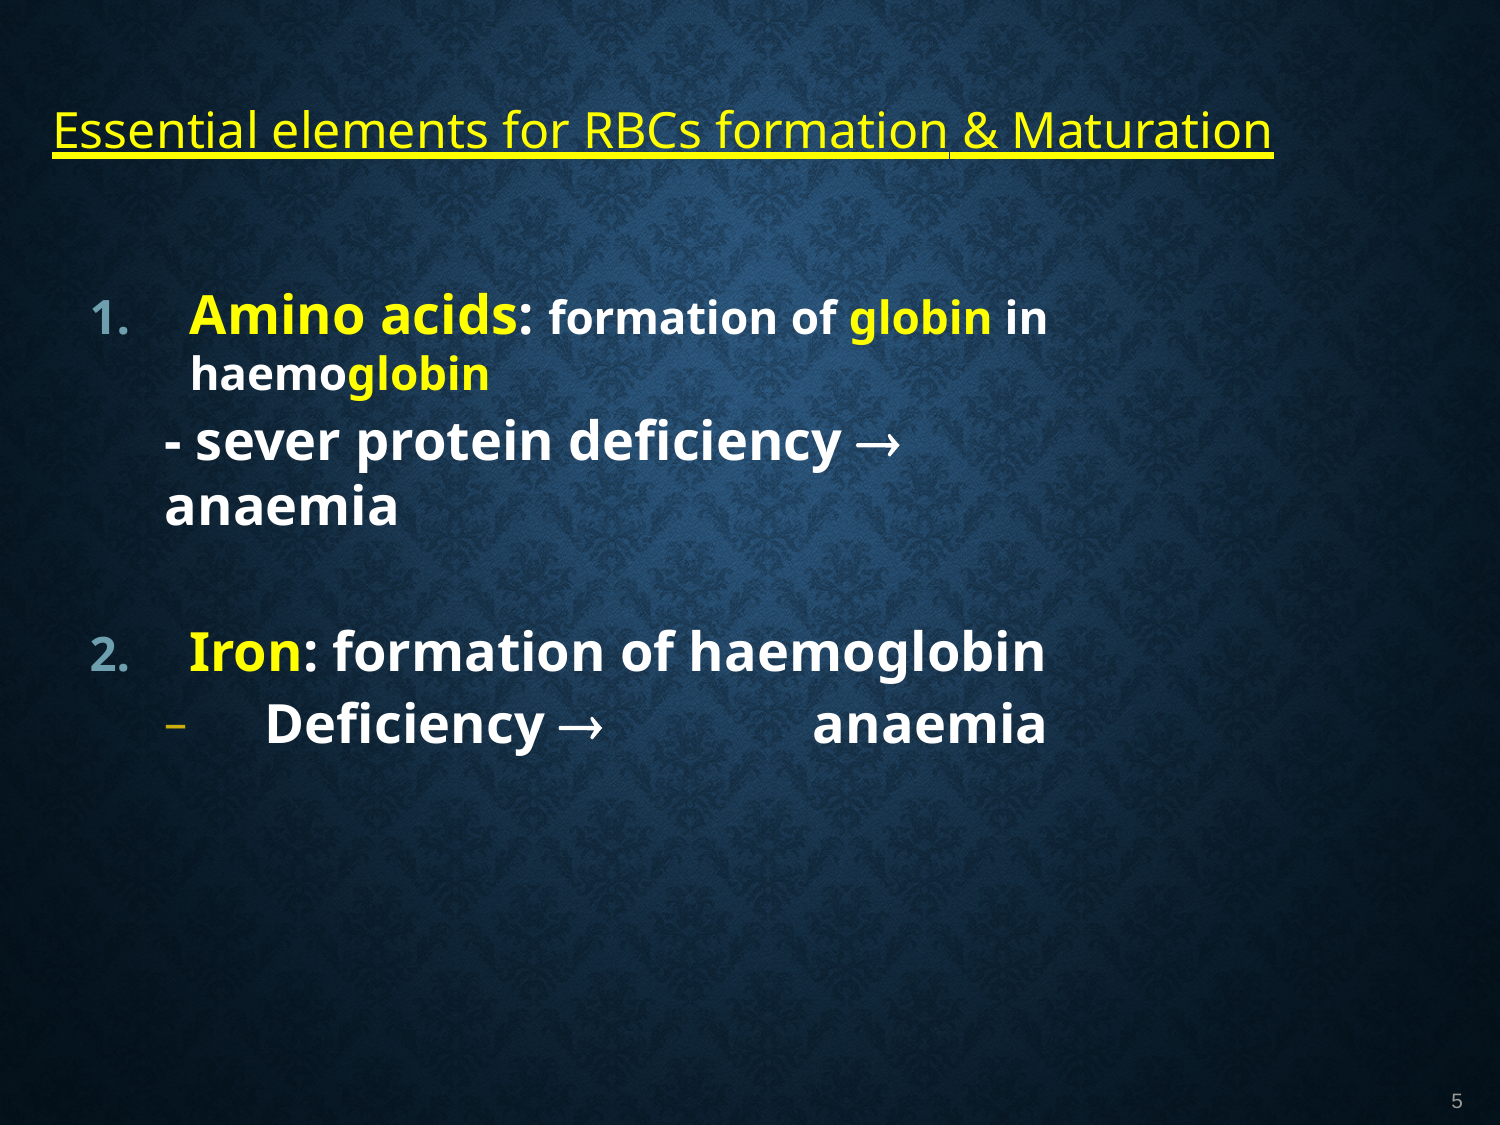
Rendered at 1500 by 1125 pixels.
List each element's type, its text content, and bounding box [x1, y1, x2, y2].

text_box Amino acids: formation of globin in haemoglobin - sever protein deficiency  anaemia Iron: formation of haemoglobin Deficiency  anaemia [87, 199, 1310, 755]
title Essential elements for RBCs formation & Maturation [50, 11, 1400, 222]
text_box 5 [1449, 1089, 1465, 1113]
